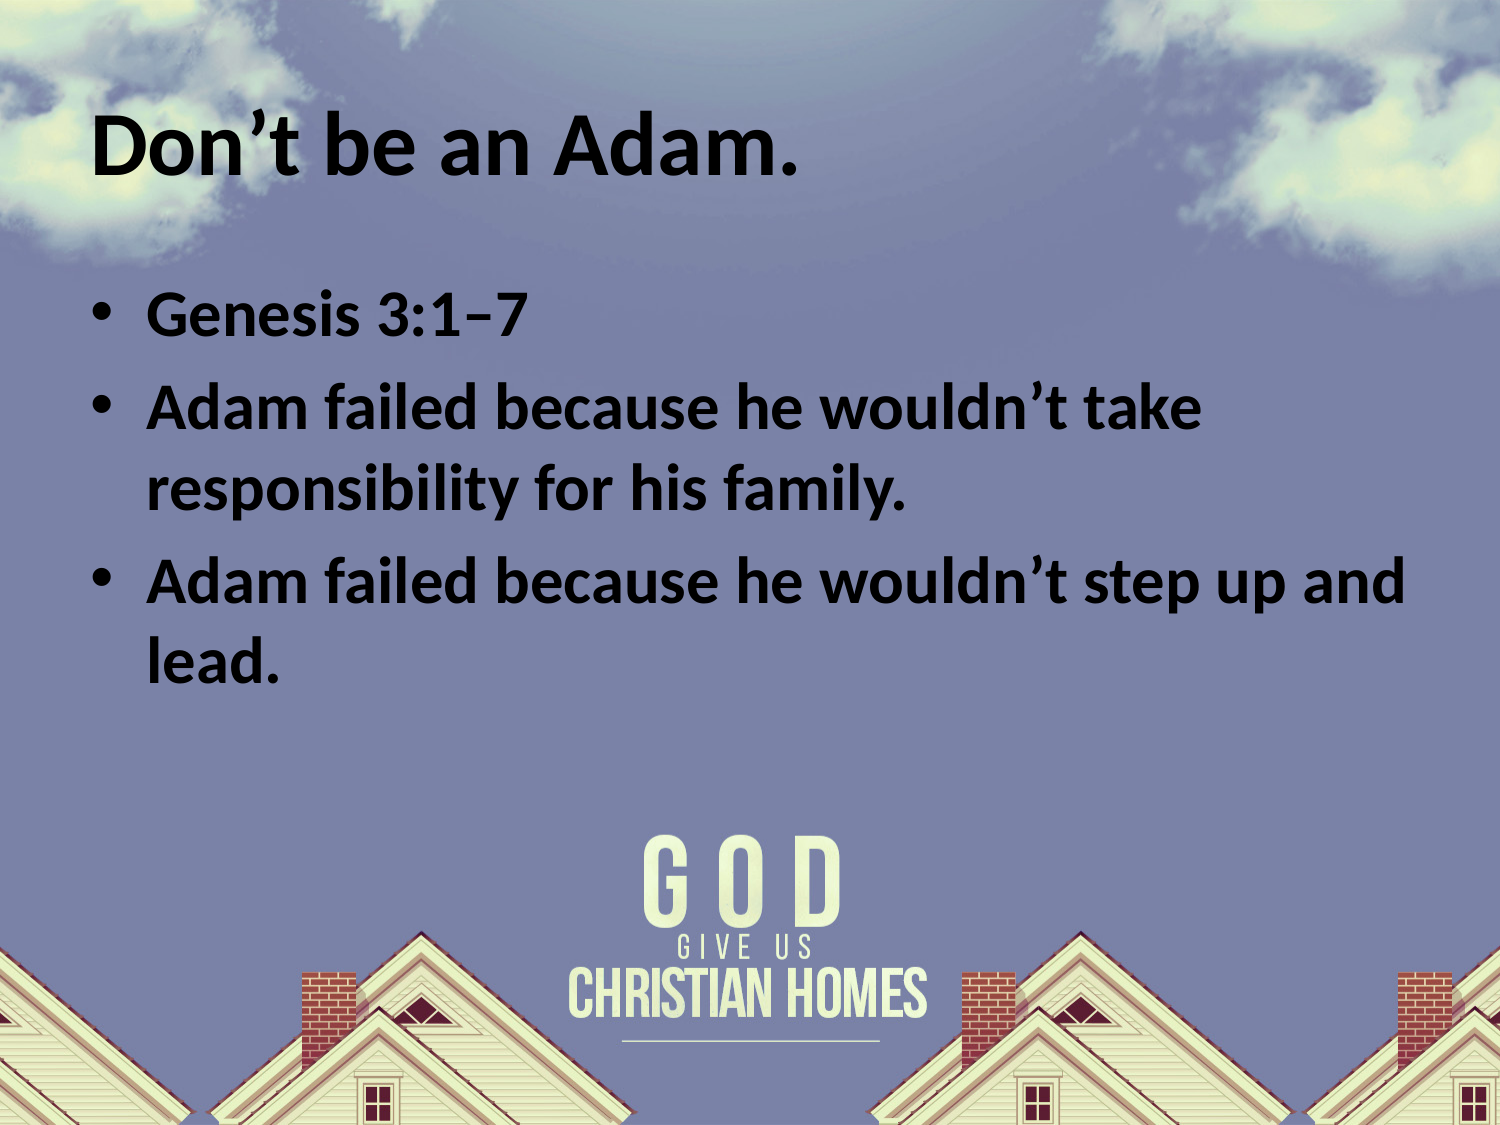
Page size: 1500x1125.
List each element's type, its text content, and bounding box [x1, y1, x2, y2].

list Genesis 3:1–7 Adam failed because he wouldn’t take responsibility for his family. Adam failed because he wouldn’t step up and lead. [75, 262, 1425, 1005]
title Don’t be an Adam. [75, 45, 1425, 233]
picture [0, 0, 1500, 1125]
